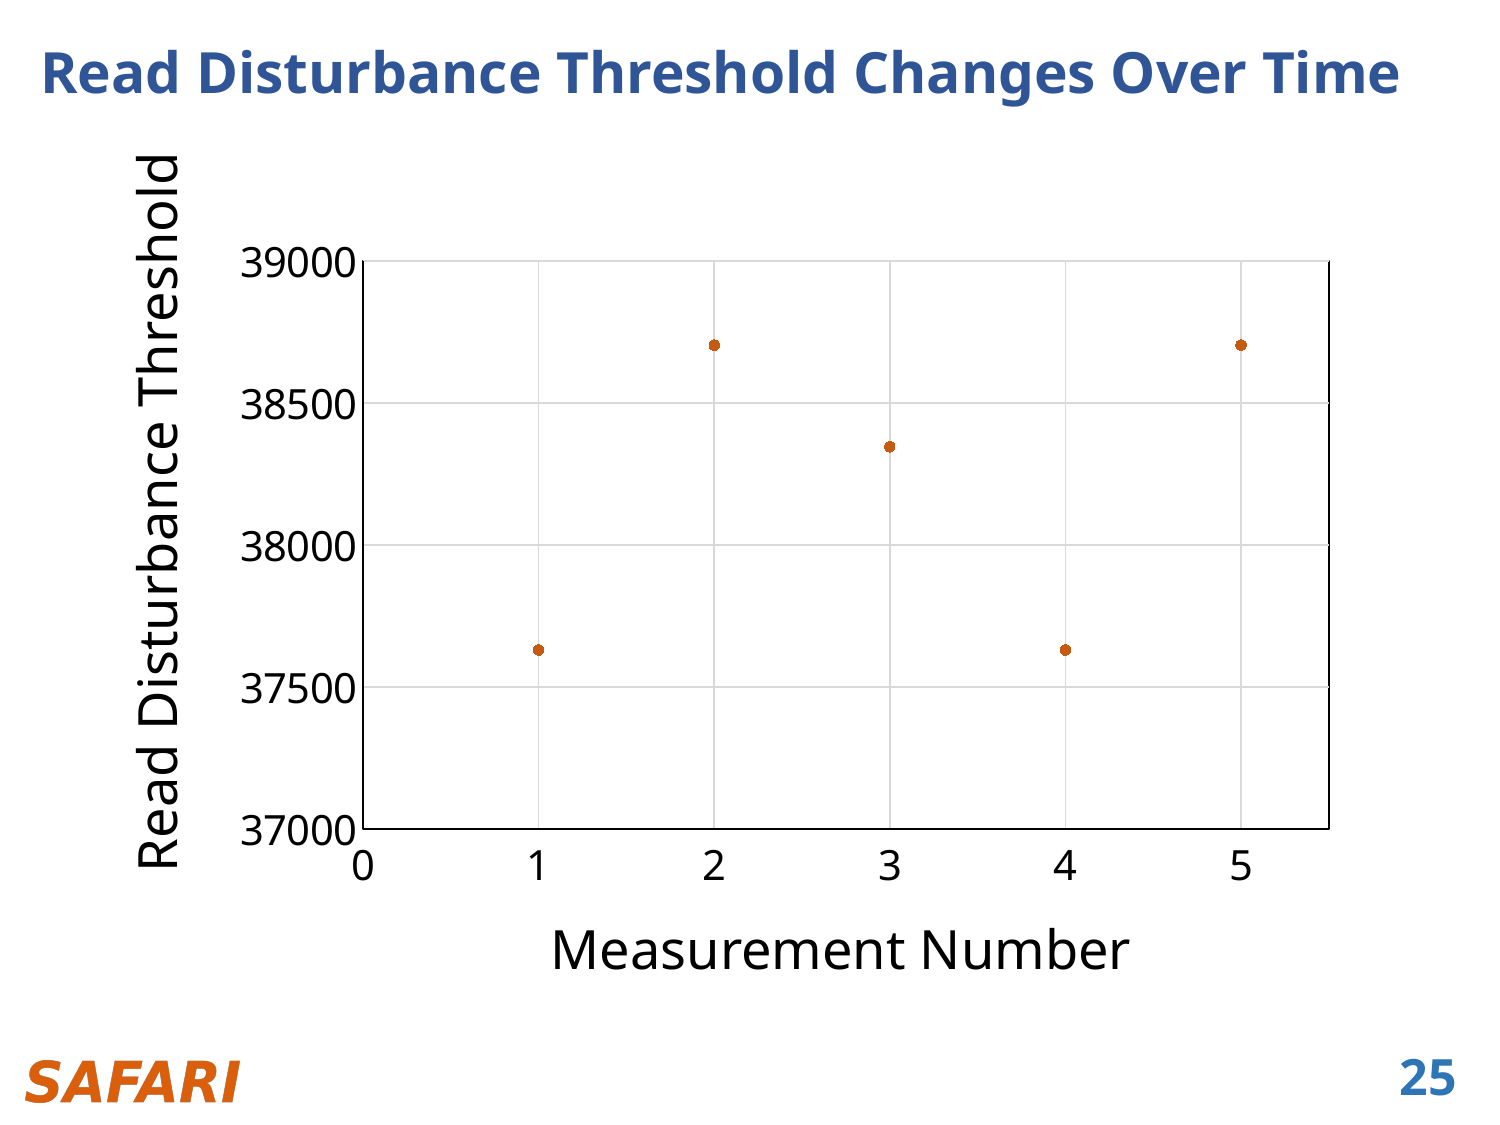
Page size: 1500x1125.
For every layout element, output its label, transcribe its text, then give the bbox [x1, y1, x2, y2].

text_box Read Disturbance Threshold [103, 389, 217, 635]
title Read Disturbance Threshold Changes Over Time [25, 12, 1472, 137]
text_box Measurement Number [445, 907, 1238, 1010]
chart [217, 218, 1352, 907]
slide_number 25 [1134, 1038, 1472, 1125]
picture [25, 1060, 240, 1103]
